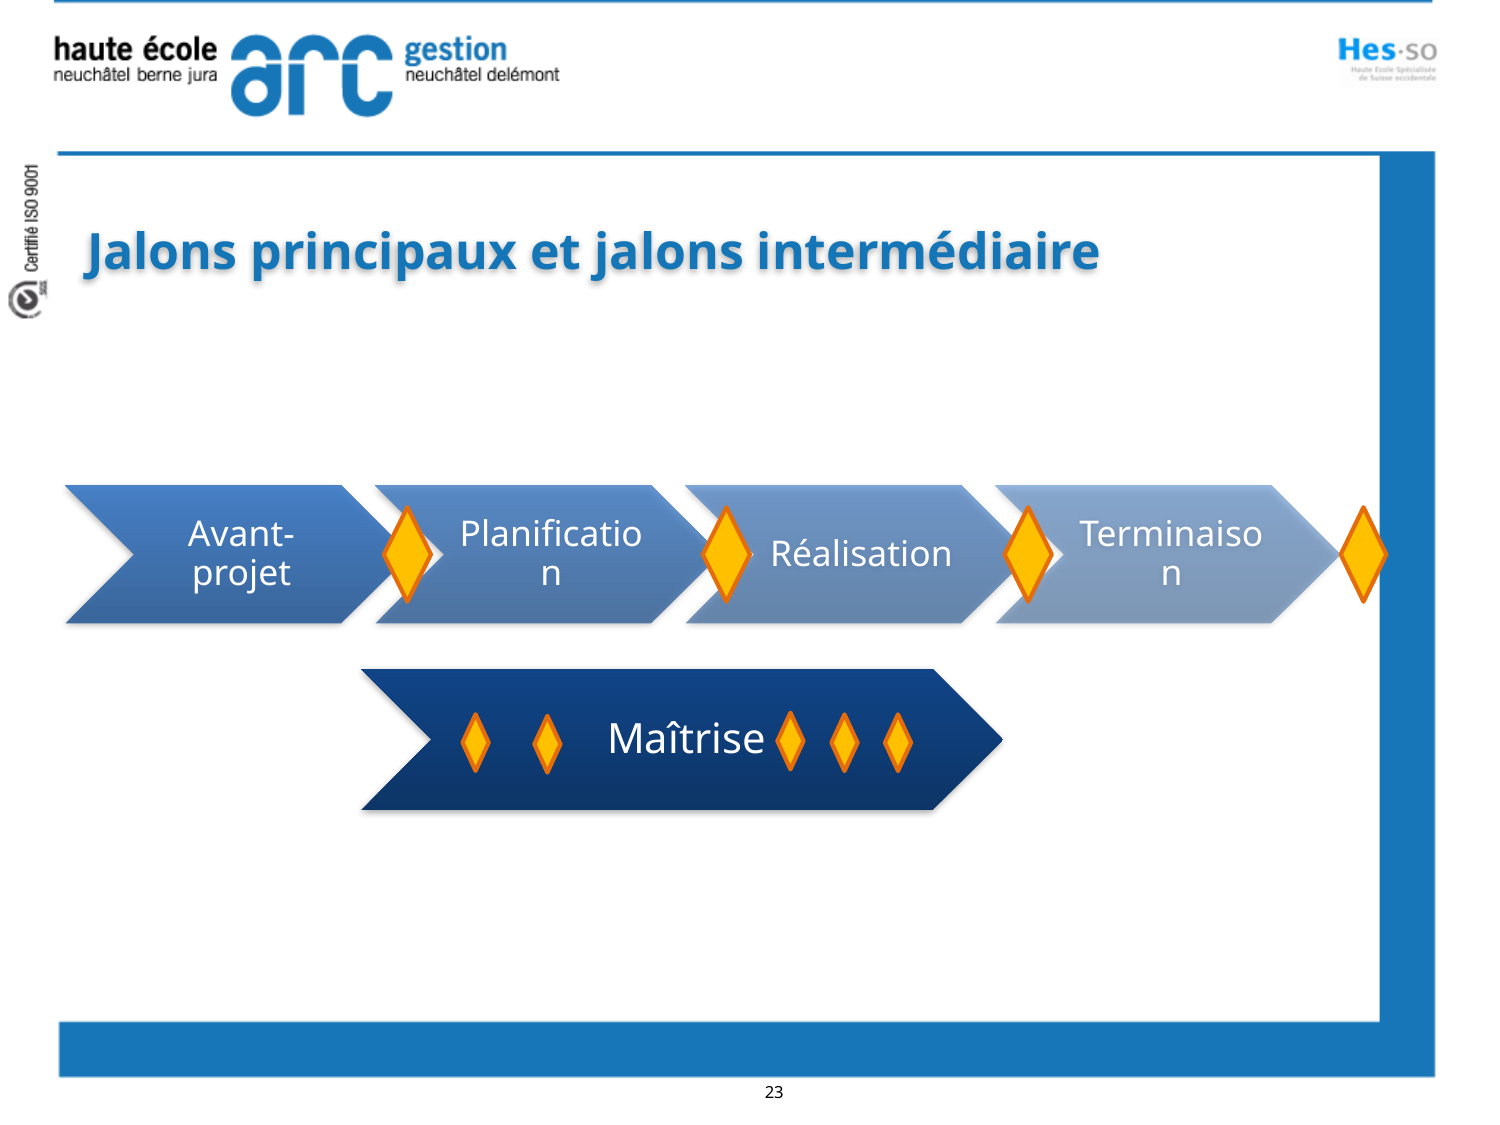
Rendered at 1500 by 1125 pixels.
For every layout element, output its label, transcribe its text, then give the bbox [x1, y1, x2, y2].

text_box 23 [750, 1074, 1240, 1109]
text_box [359, 668, 1004, 811]
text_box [64, 336, 1341, 773]
picture [0, 0, 1500, 1125]
text_box [1345, 505, 1389, 604]
text_box Jalons principaux et jalons intermédiaire [64, 184, 1500, 315]
